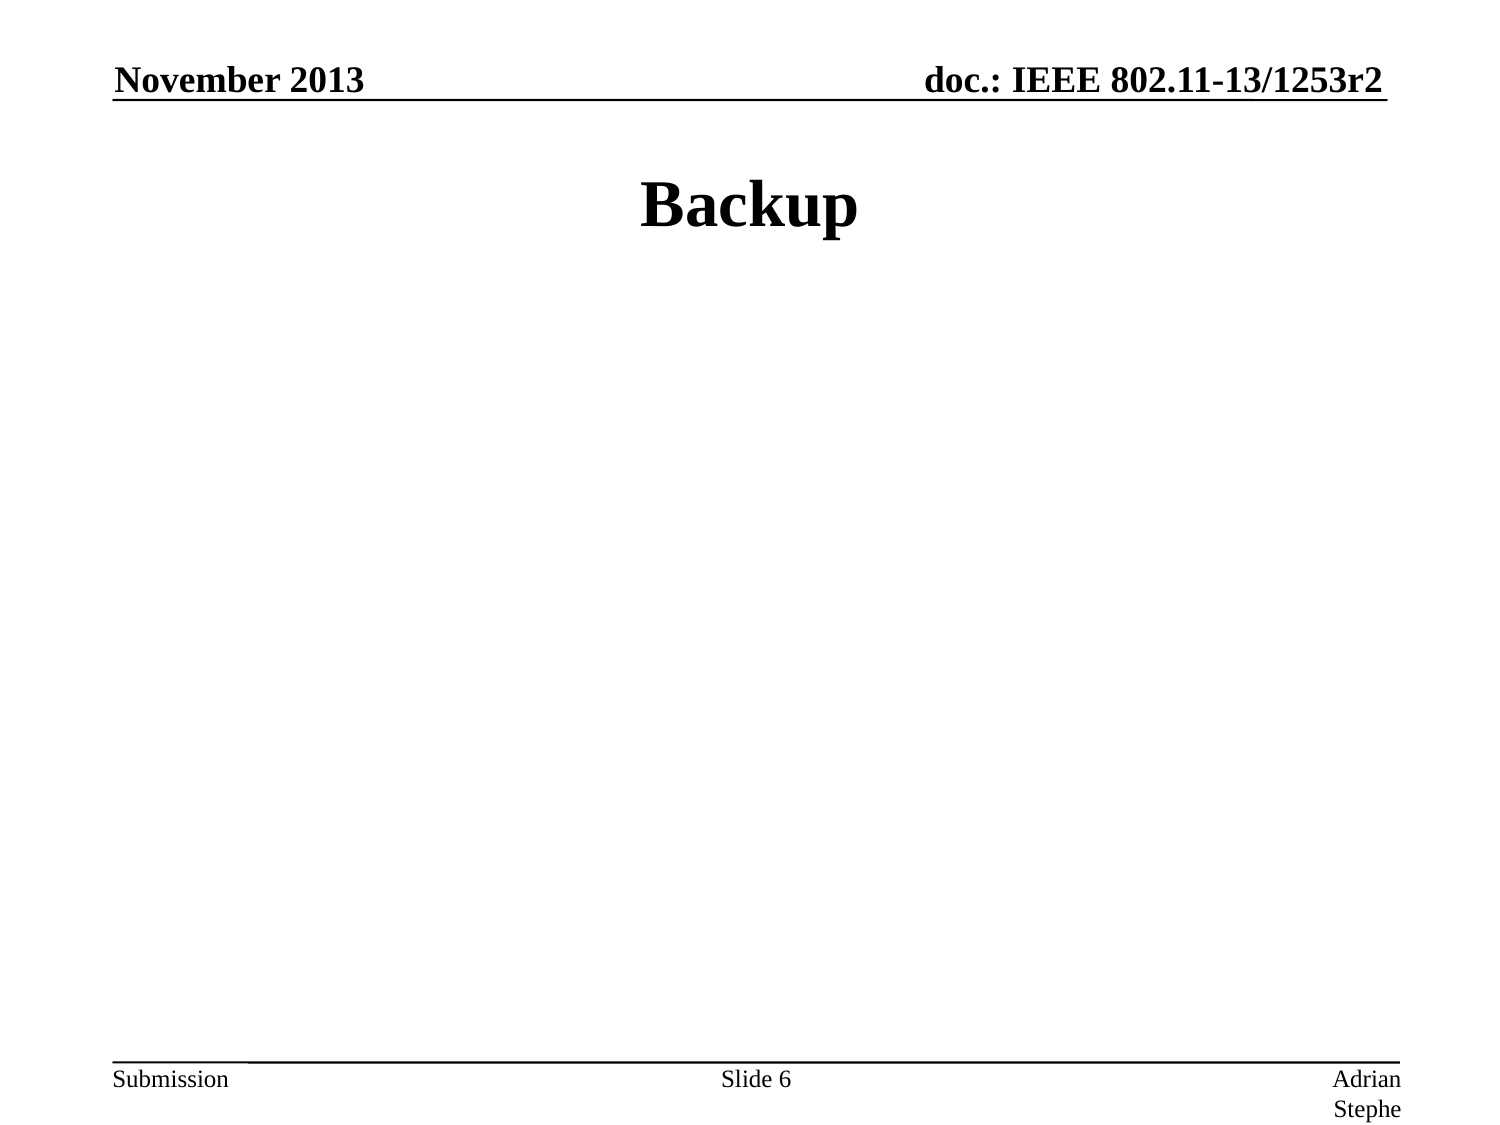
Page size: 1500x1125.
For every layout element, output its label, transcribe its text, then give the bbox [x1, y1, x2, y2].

footer Adrian Stephens, Intel Corporation [1324, 1061, 1402, 1093]
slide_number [114, 54, 374, 101]
slide_number Slide 6 [712, 1061, 800, 1093]
title Backup [112, 112, 1388, 288]
